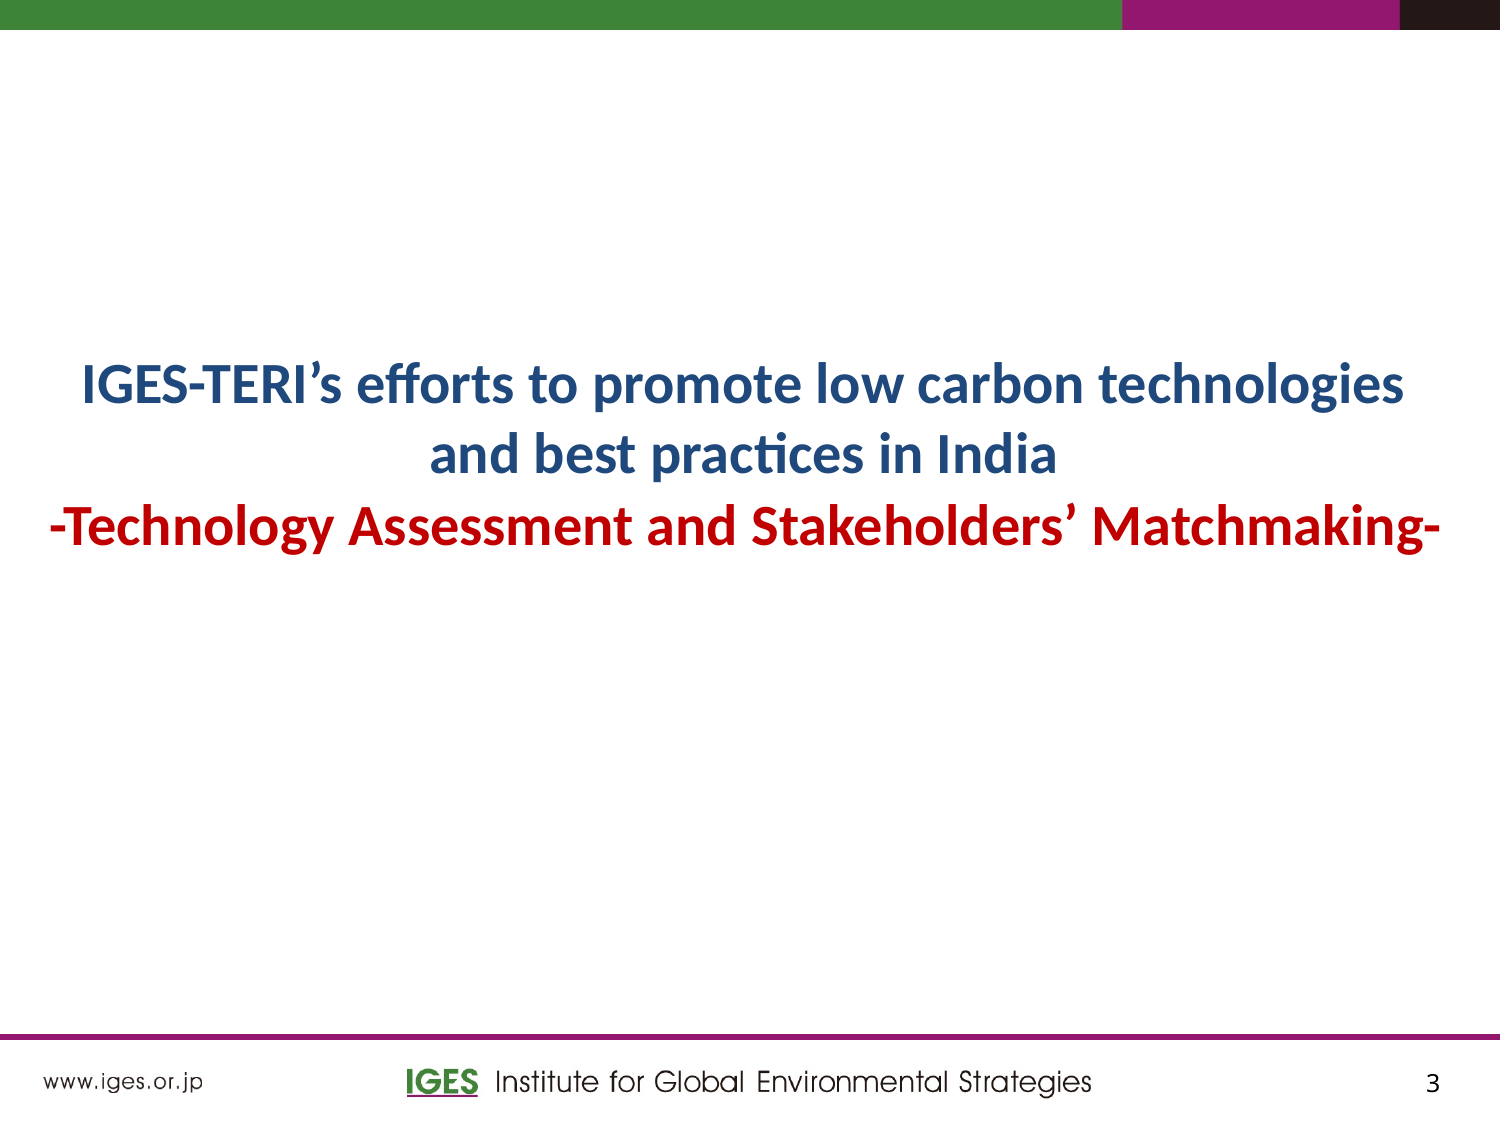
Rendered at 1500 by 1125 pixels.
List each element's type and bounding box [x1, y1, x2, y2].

picture [0, 0, 1500, 30]
text_box [15, 337, 1474, 566]
picture [43, 1072, 202, 1093]
picture [407, 1066, 1093, 1099]
